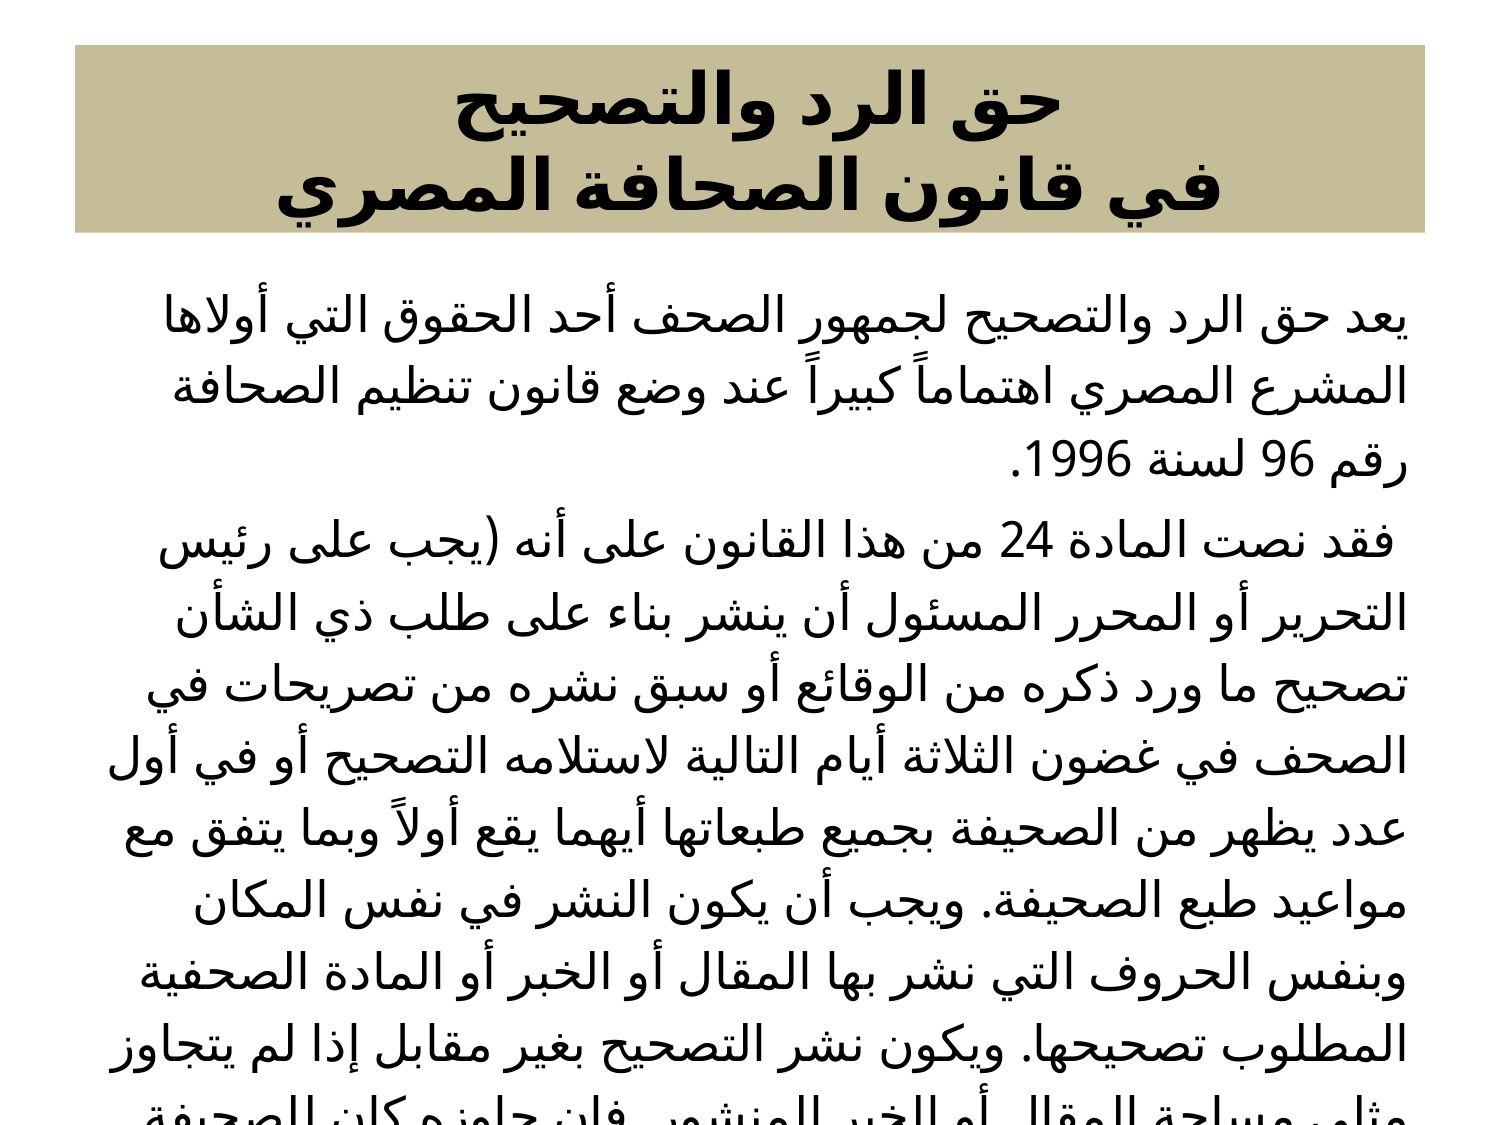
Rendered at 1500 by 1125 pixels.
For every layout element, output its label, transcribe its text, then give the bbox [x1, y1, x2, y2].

list يعد حق الرد والتصحيح لجمهور الصحف أحد الحقوق التي أولاها المشرع المصري اهتماماً كبيراً عند وضع قانون تنظيم الصحافة رقم 96 لسنة 1996. فقد نصت المادة 24 من هذا القانون على أنه (يجب على رئيس التحرير أو المحرر المسئول أن ينشر بناء على طلب ذي الشأن تصحيح ما ورد ذكره من الوقائع أو سبق نشره من تصريحات في الصحف في غضون الثلاثة أيام التالية لاستلامه التصحيح أو في أول عدد يظهر من الصحيفة بجميع طبعاتها أيهما يقع أولاً وبما يتفق مع مواعيد طبع الصحيفة. ويجب أن يكون النشر في نفس المكان وبنفس الحروف التي نشر بها المقال أو الخبر أو المادة الصحفية المطلوب تصحيحها. ويكون نشر التصحيح بغير مقابل إذا لم يتجاوز مثلى مساحة المقال أو الخبر المنشور. فإن جاوزه كان للصحيفة الحق في مطالبة طالب التصحيح بمقابل نشر القدر الزائد محسوباً بسعر تعريفة الإعلان المقررة. [75, 262, 1425, 1100]
title حق الرد والتصحيح في قانون الصحافة المصري [75, 45, 1425, 233]
